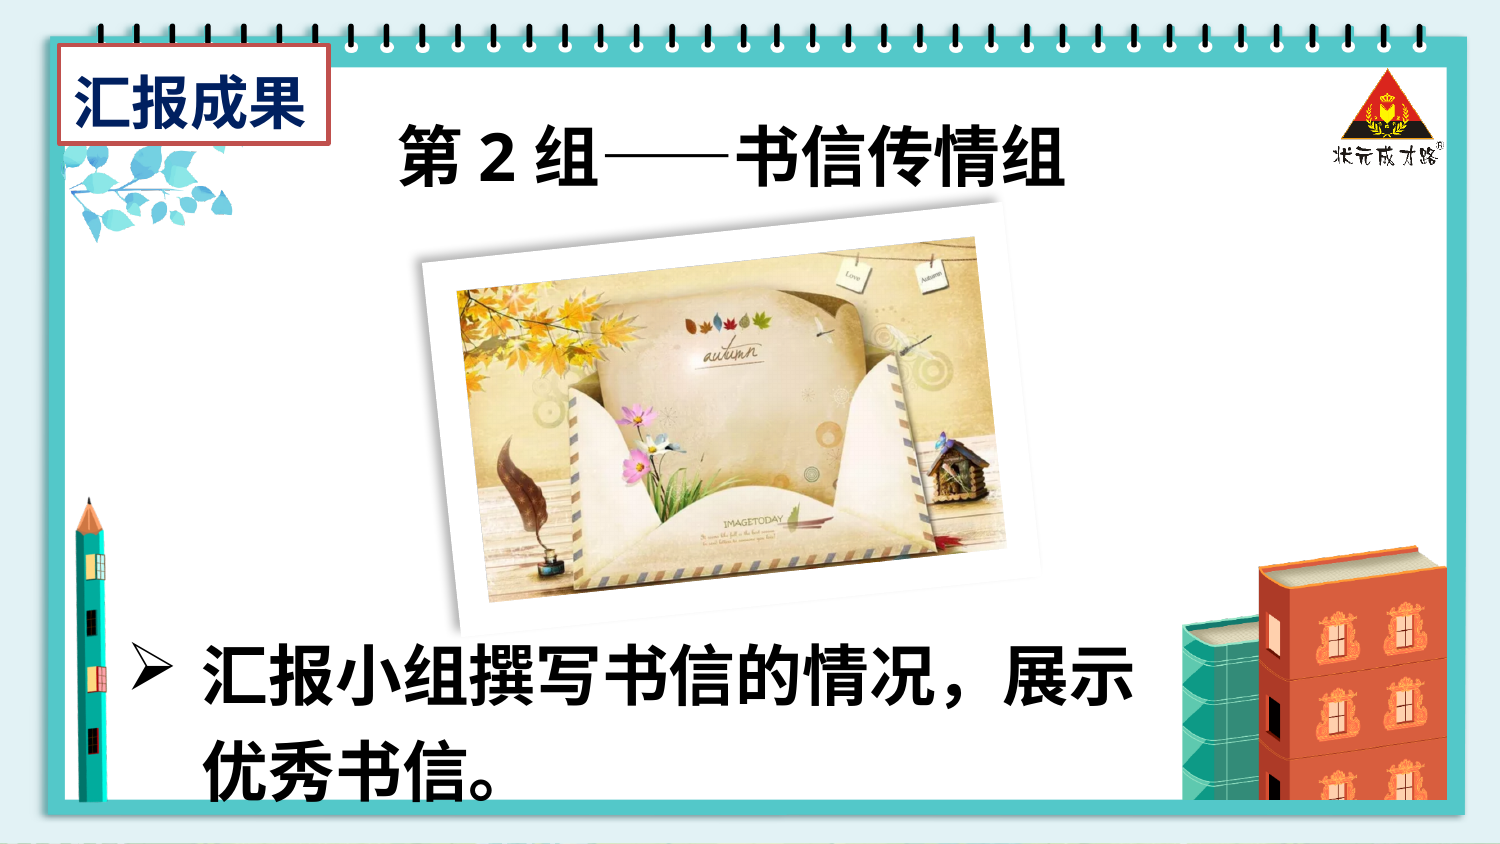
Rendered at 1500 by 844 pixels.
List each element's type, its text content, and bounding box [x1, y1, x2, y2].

picture [29, 20, 1471, 824]
text_box 第2组——书信传情组 [381, 91, 1083, 203]
text_box 汇报成果 [57, 43, 331, 146]
text_box 汇报小组撰写书信的情况，展示优秀书信。 [112, 610, 1164, 818]
